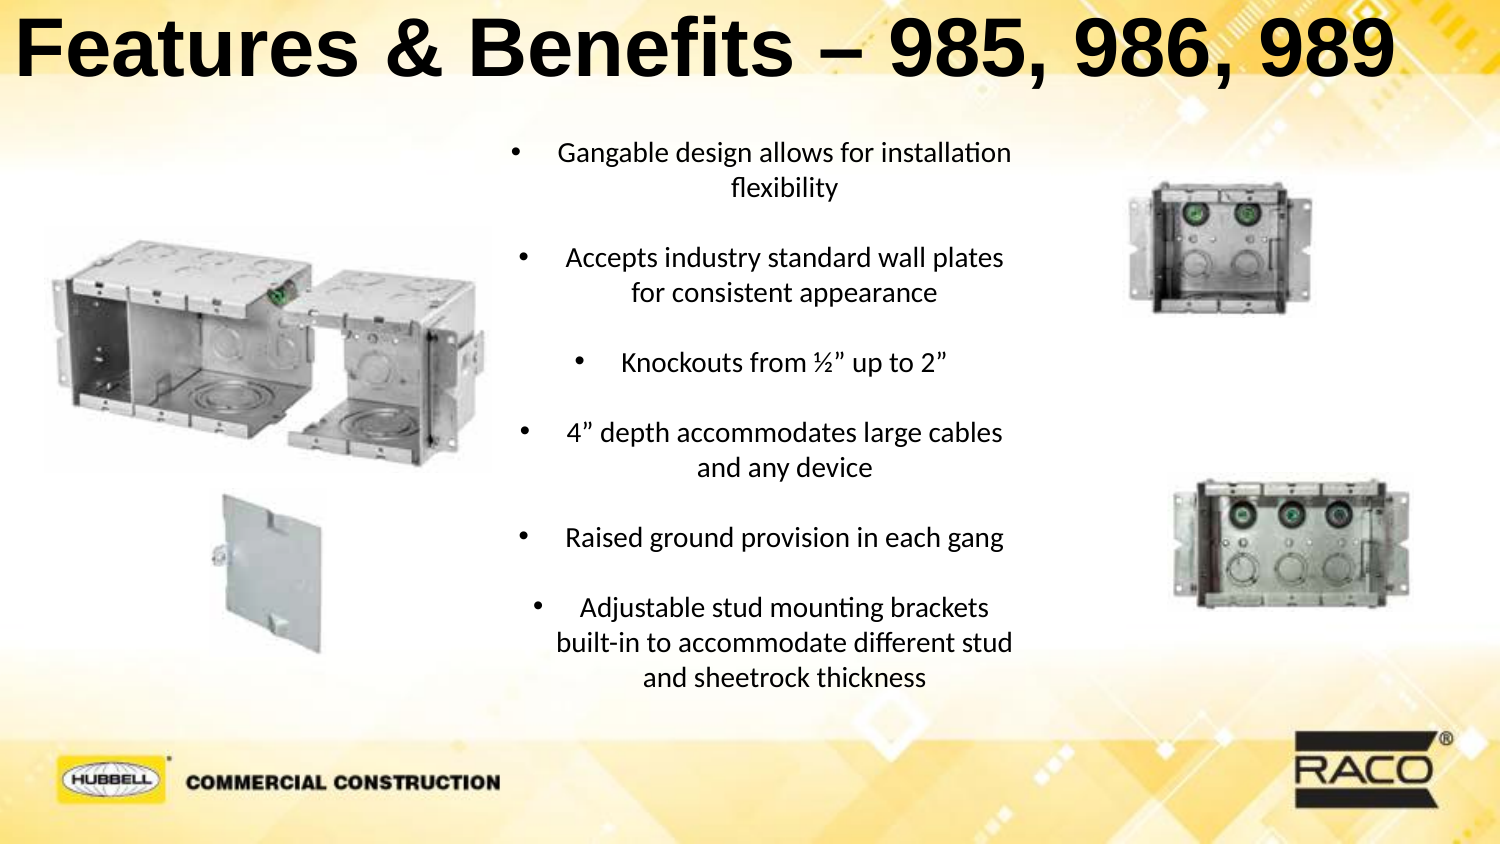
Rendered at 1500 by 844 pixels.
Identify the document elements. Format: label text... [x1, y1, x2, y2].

picture [0, 0, 1500, 844]
text_box Features & Benefits – 985, 986, 989 [0, 0, 1466, 101]
text_box Gangable design allows for installation flexibility Accepts industry standard wall plates for consistent appearance Knockouts from ½” up to 2” 4” depth accommodates large cables and any device Raised ground provision in each gang Adjustable stud mounting brackets built-in to accommodate different stud and sheetrock thickness [491, 126, 1032, 701]
